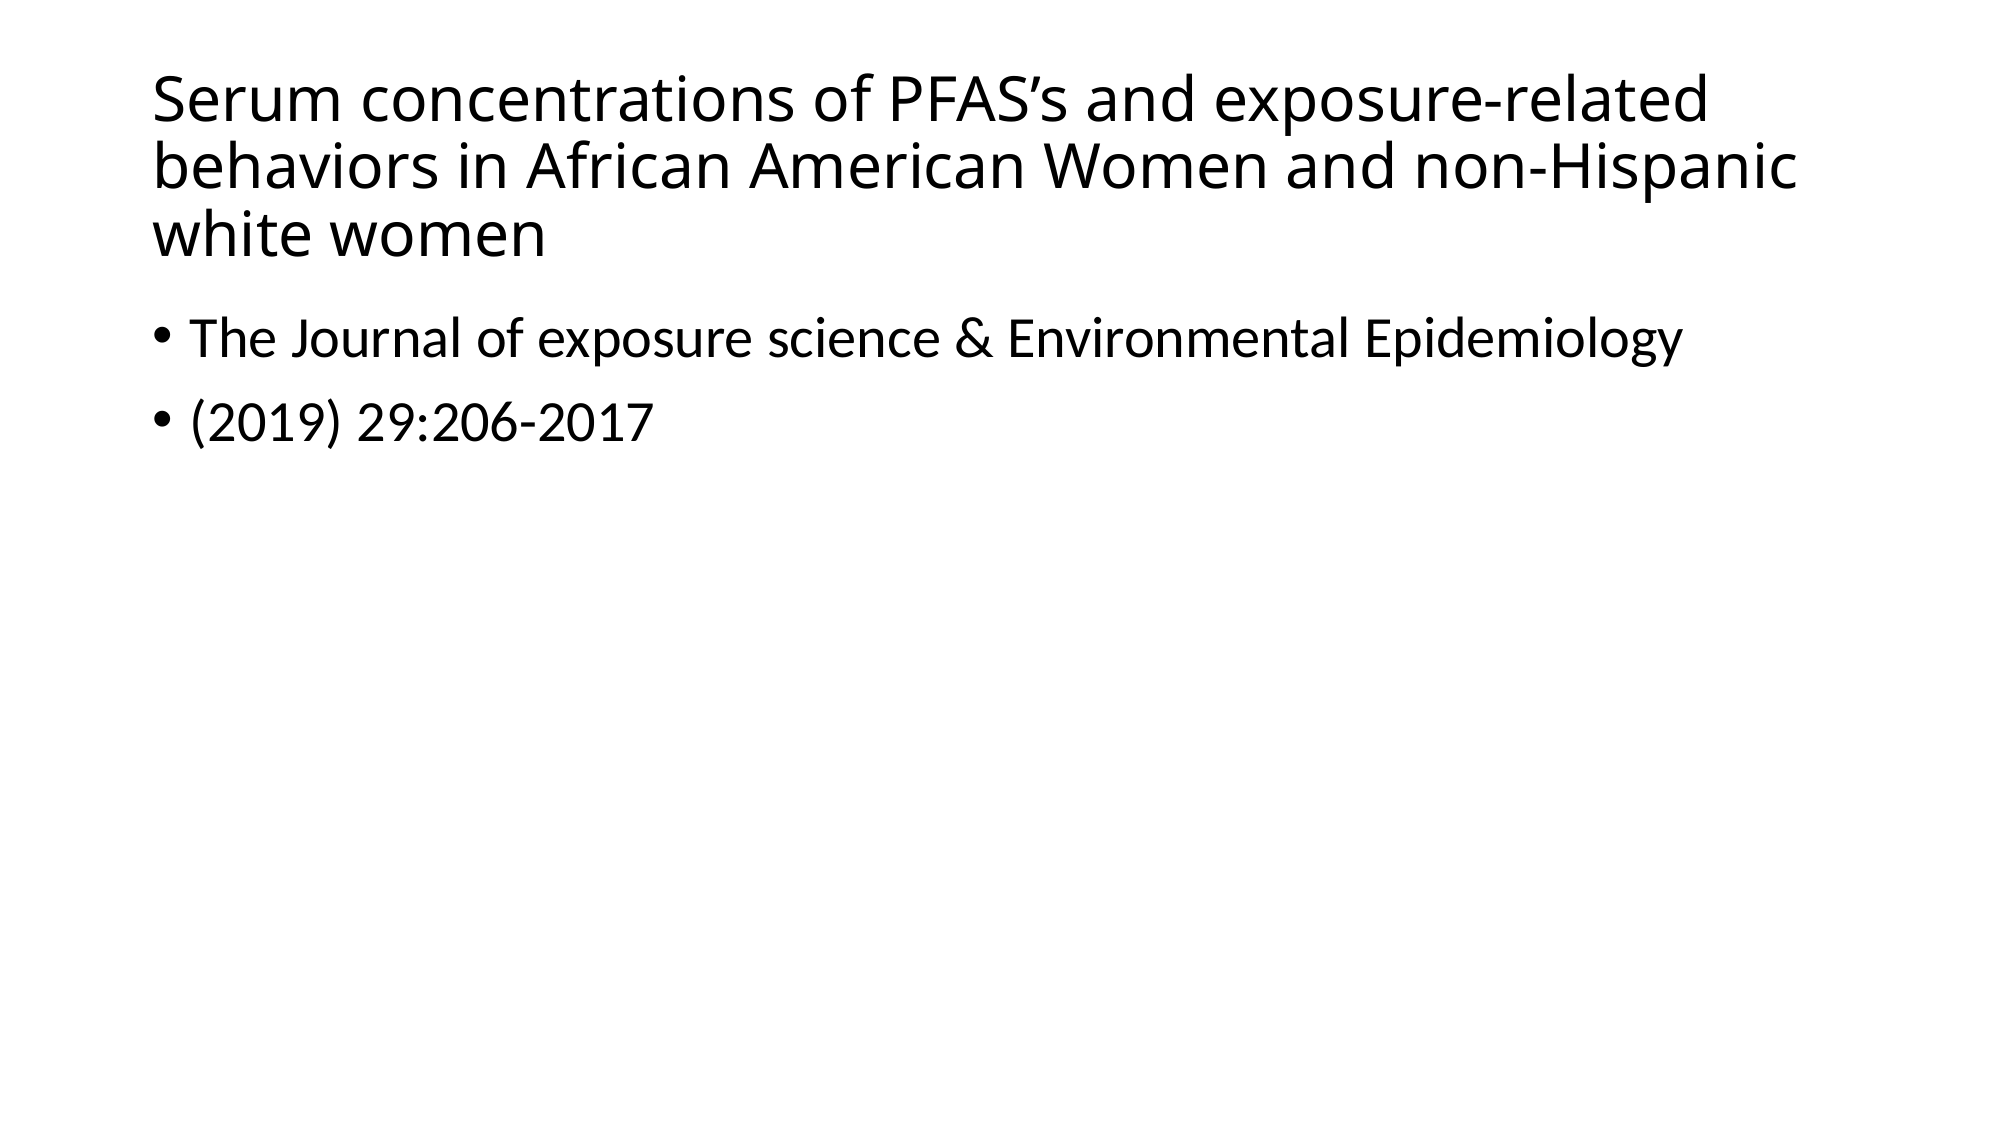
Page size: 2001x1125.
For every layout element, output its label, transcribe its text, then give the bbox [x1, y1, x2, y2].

title Serum concentrations of PFAS’s and exposure-related behaviors in African American Women and non-Hispanic white women [137, 59, 1863, 278]
list The Journal of exposure science & Environmental Epidemiology (2019) 29:206-2017 [137, 299, 1863, 1014]
